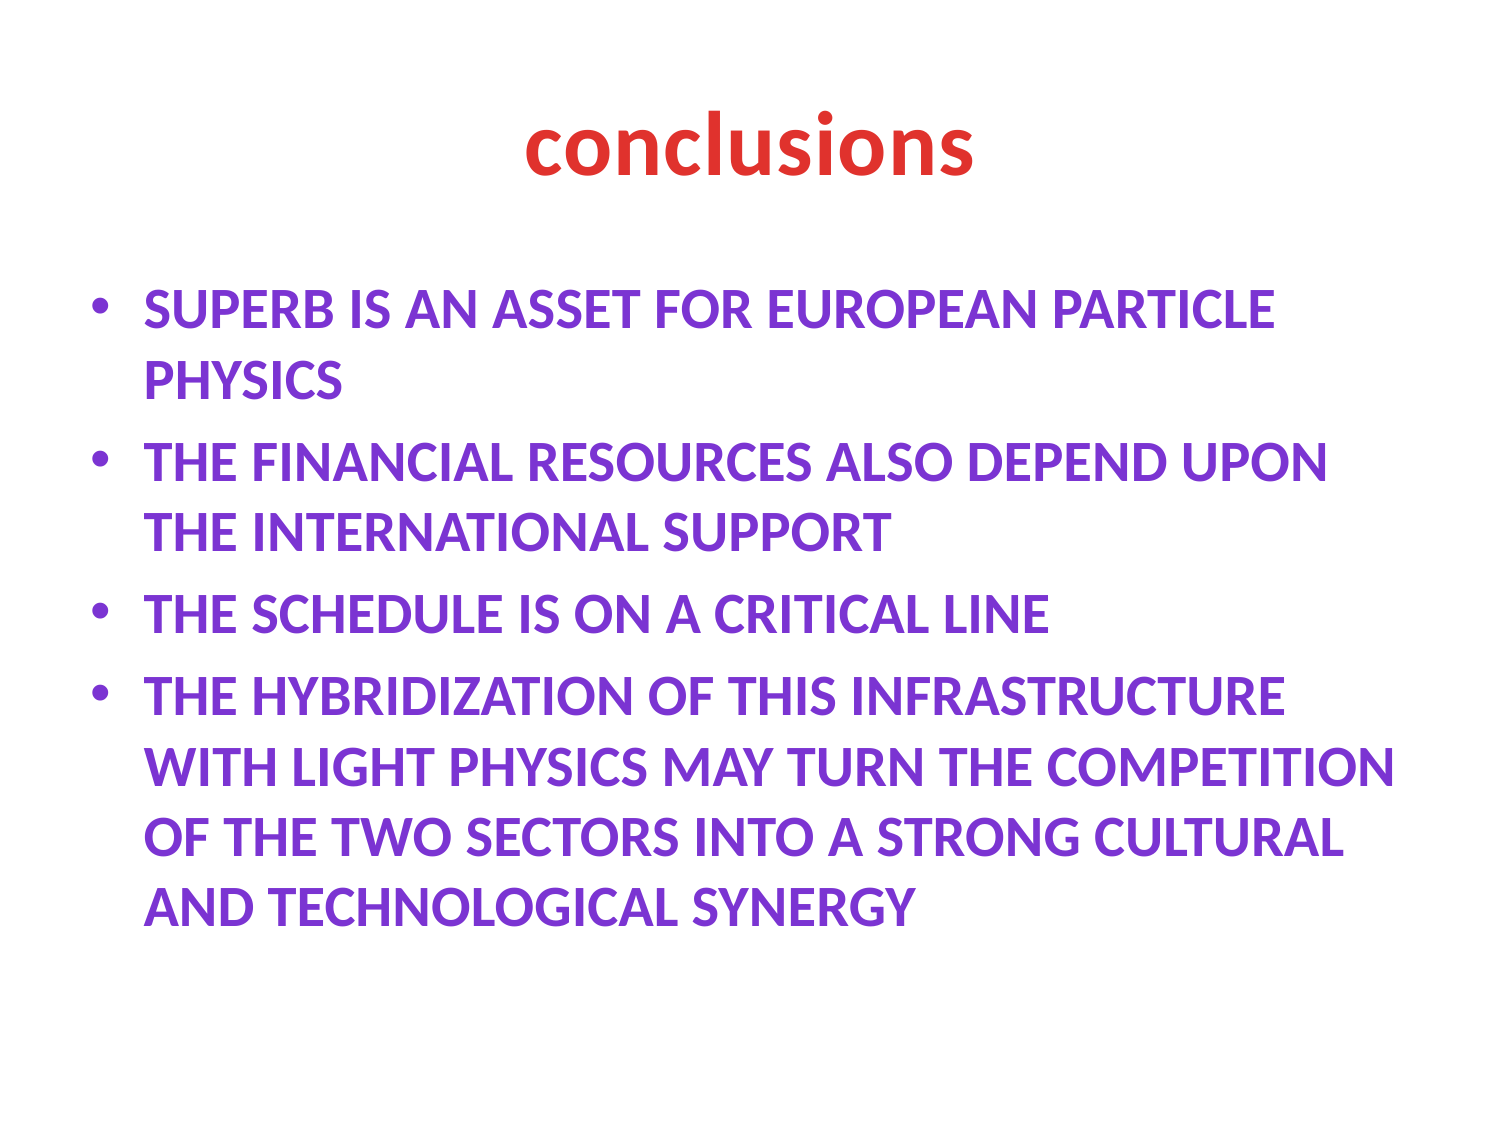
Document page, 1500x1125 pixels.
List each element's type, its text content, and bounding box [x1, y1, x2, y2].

list SuperB is an asset for European particle physics The financial resources also depend upon the international support The schedule is on a critical line The hybridization of this infrastructure with light physics may turn the competition of the two sectors into a strong cultural and technological synergy [75, 262, 1425, 1005]
title conclusions [75, 45, 1425, 233]
